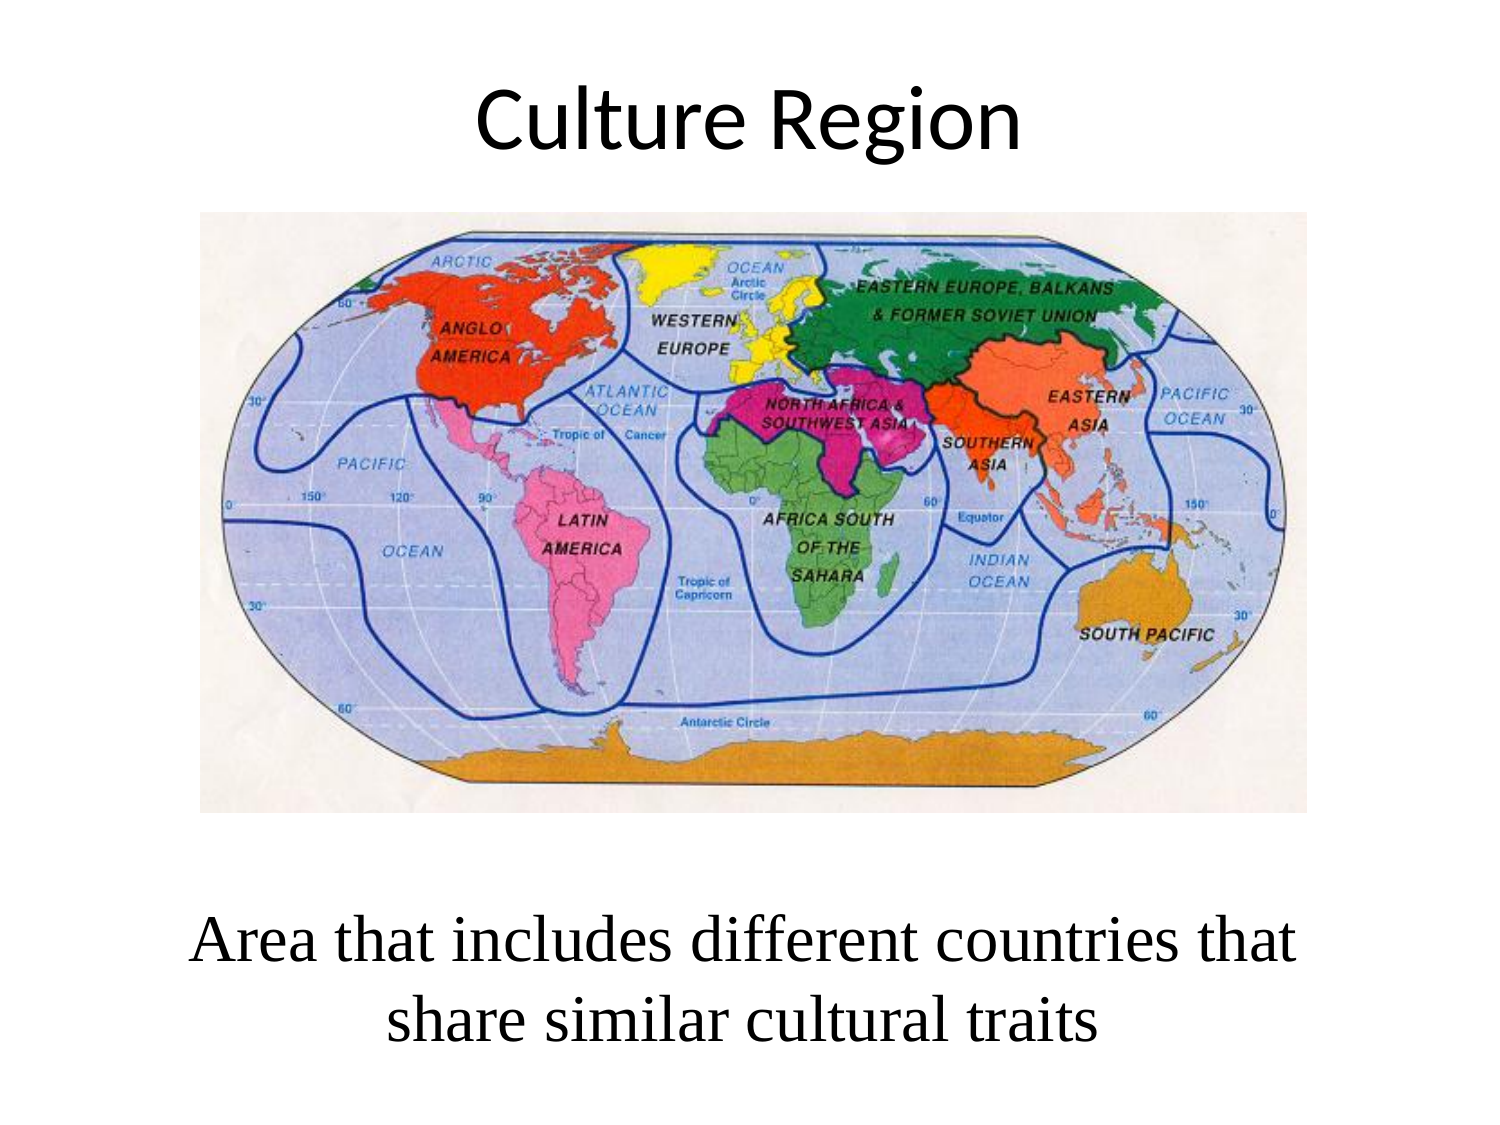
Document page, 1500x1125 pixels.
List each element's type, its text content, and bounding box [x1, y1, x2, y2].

subtitle Area that includes different countries that share similar cultural traits [162, 887, 1325, 1088]
title Culture Region [324, 37, 1175, 188]
picture [199, 212, 1307, 813]
